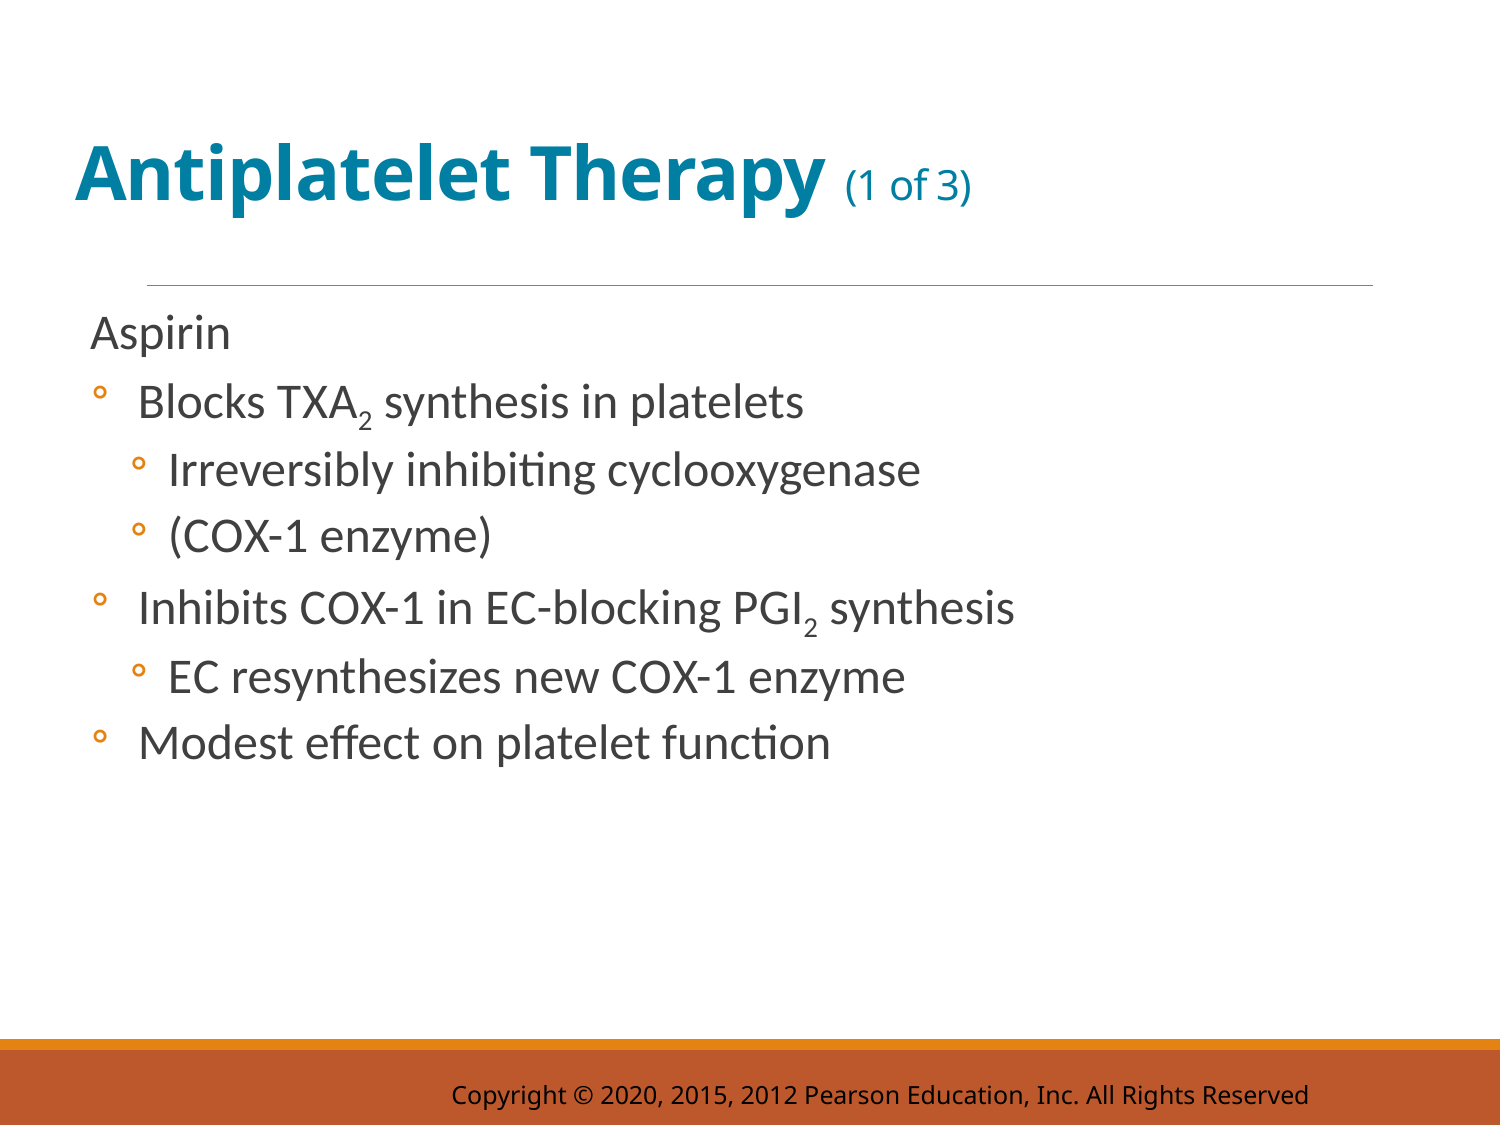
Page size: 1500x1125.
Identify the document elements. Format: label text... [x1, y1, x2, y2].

title Antiplatelet Therapy (1 of 3) [75, 35, 1425, 216]
list Aspirin Blocks T X A 2 synthesis in platelets Irreversibly inhibiting cyclooxygenase (C O X-1 enzyme) Inhibits C O X-1 in E C-blocking P G I2 synthesis E C resynthesizes new C O X-1 enzyme Modest effect on platelet function [75, 306, 1425, 1034]
